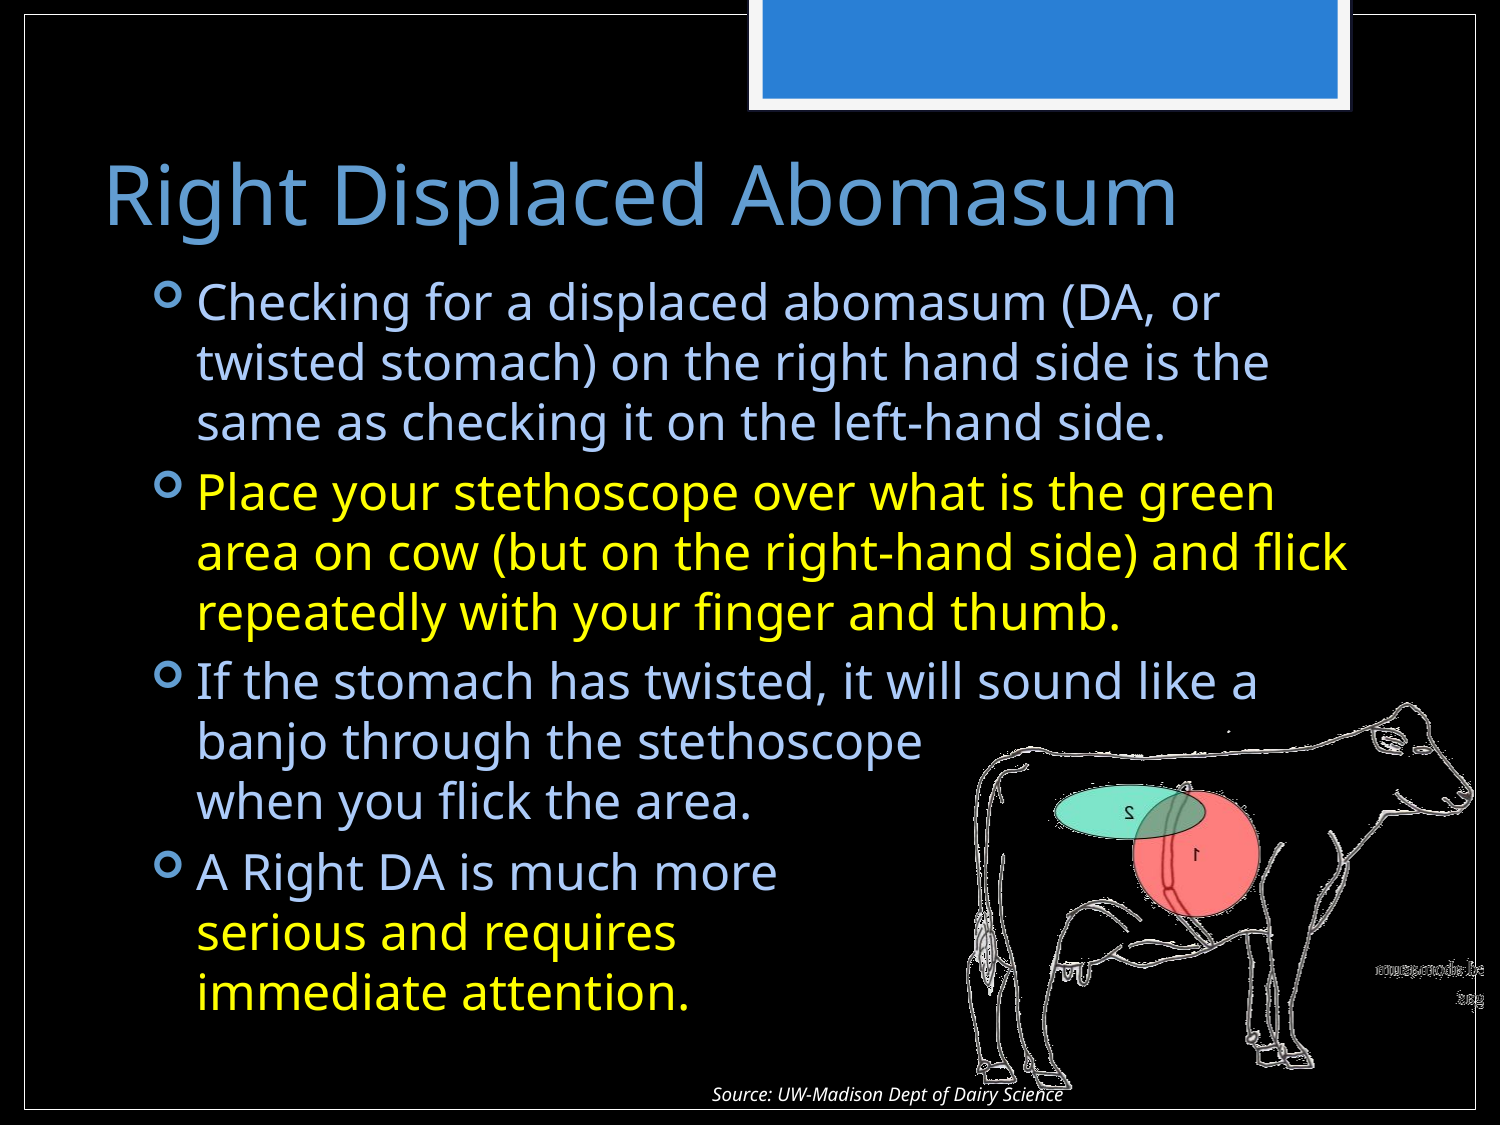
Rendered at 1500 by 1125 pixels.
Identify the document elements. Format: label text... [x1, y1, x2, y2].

list Checking for a displaced abomasum (DA, or twisted stomach) on the right hand side is the same as checking it on the left-hand side. Place your stethoscope over what is the green area on cow (but on the right-hand side) and flick repeatedly with your finger and thumb. If the stomach has twisted, it will sound like a banjo through the stethoscope when you flick the area. A Right DA is much more serious and requires immediate attention. [125, 262, 1388, 1094]
text_box Source: UW-Madison Dept of Dairy Science [636, 1049, 1139, 1125]
picture [961, 687, 1485, 1094]
title Right Displaced Abomasum [87, 112, 1400, 250]
